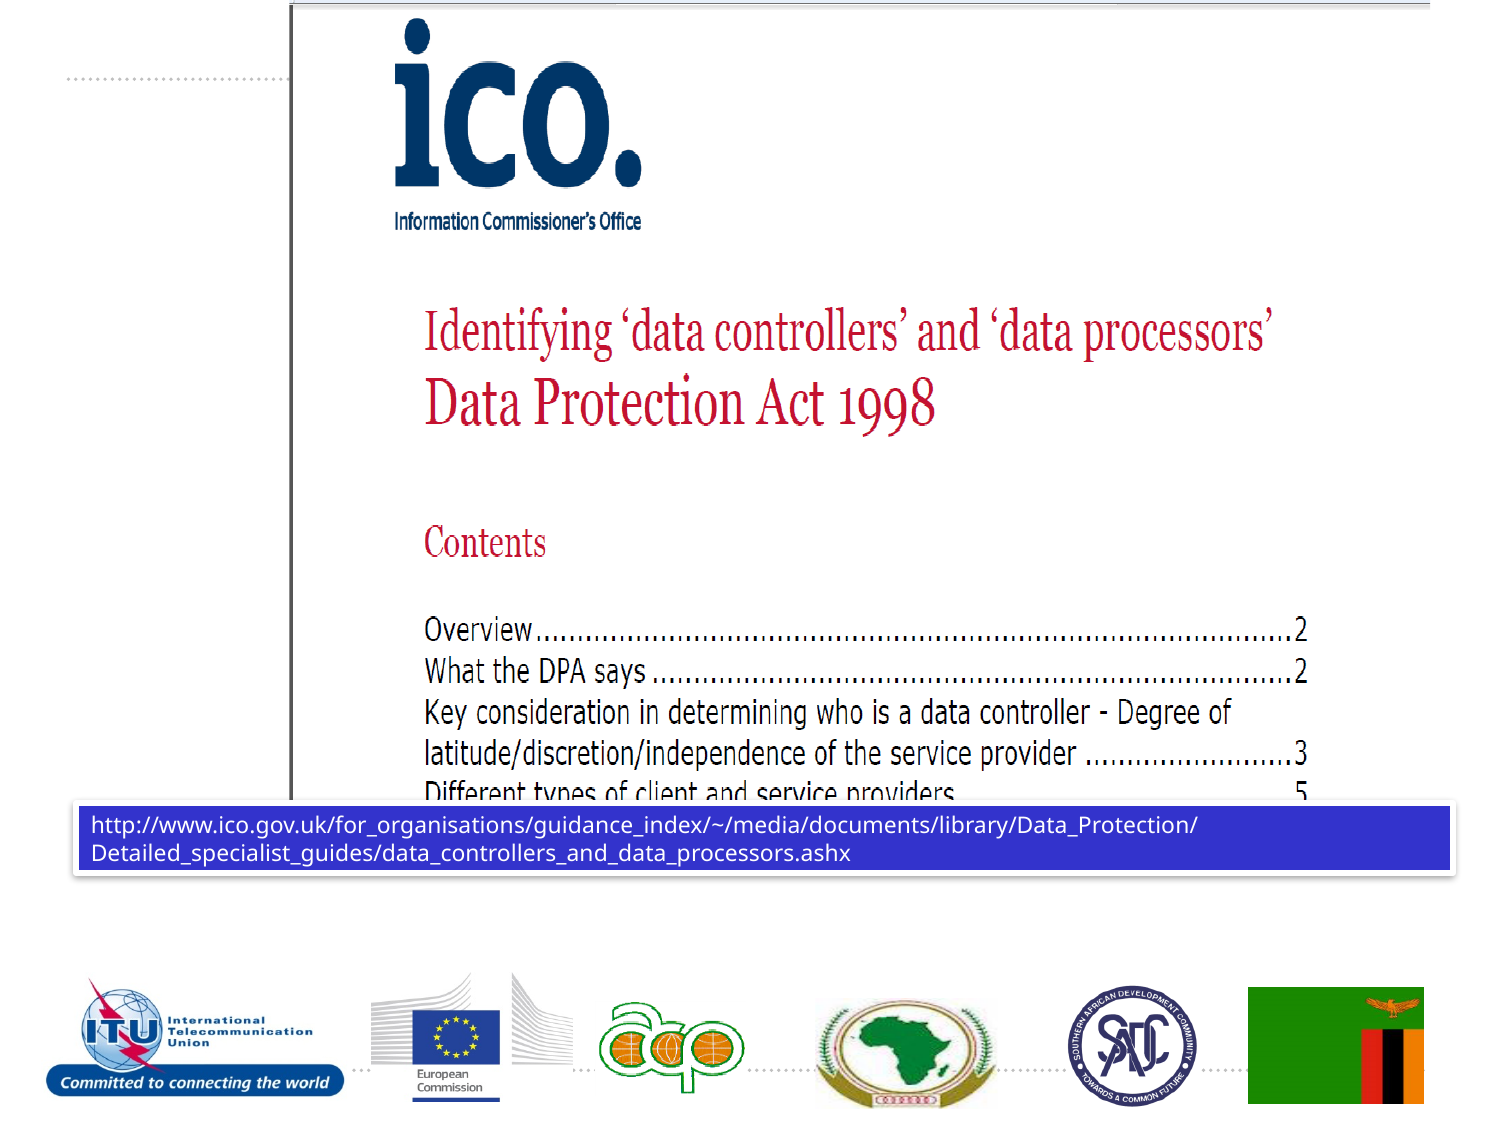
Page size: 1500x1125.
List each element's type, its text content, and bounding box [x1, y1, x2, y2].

picture [288, 0, 1431, 804]
picture [41, 972, 349, 1101]
text_box http://www.ico.gov.uk/for_organisations/guidance_index/~/media/documents/library/Data_Protection/Detailed_specialist_guides/data_controllers_and_data_processors.ashx [73, 800, 1456, 876]
picture [595, 1001, 746, 1096]
picture [1066, 984, 1198, 1108]
picture [1248, 987, 1424, 1104]
picture [371, 972, 573, 1102]
